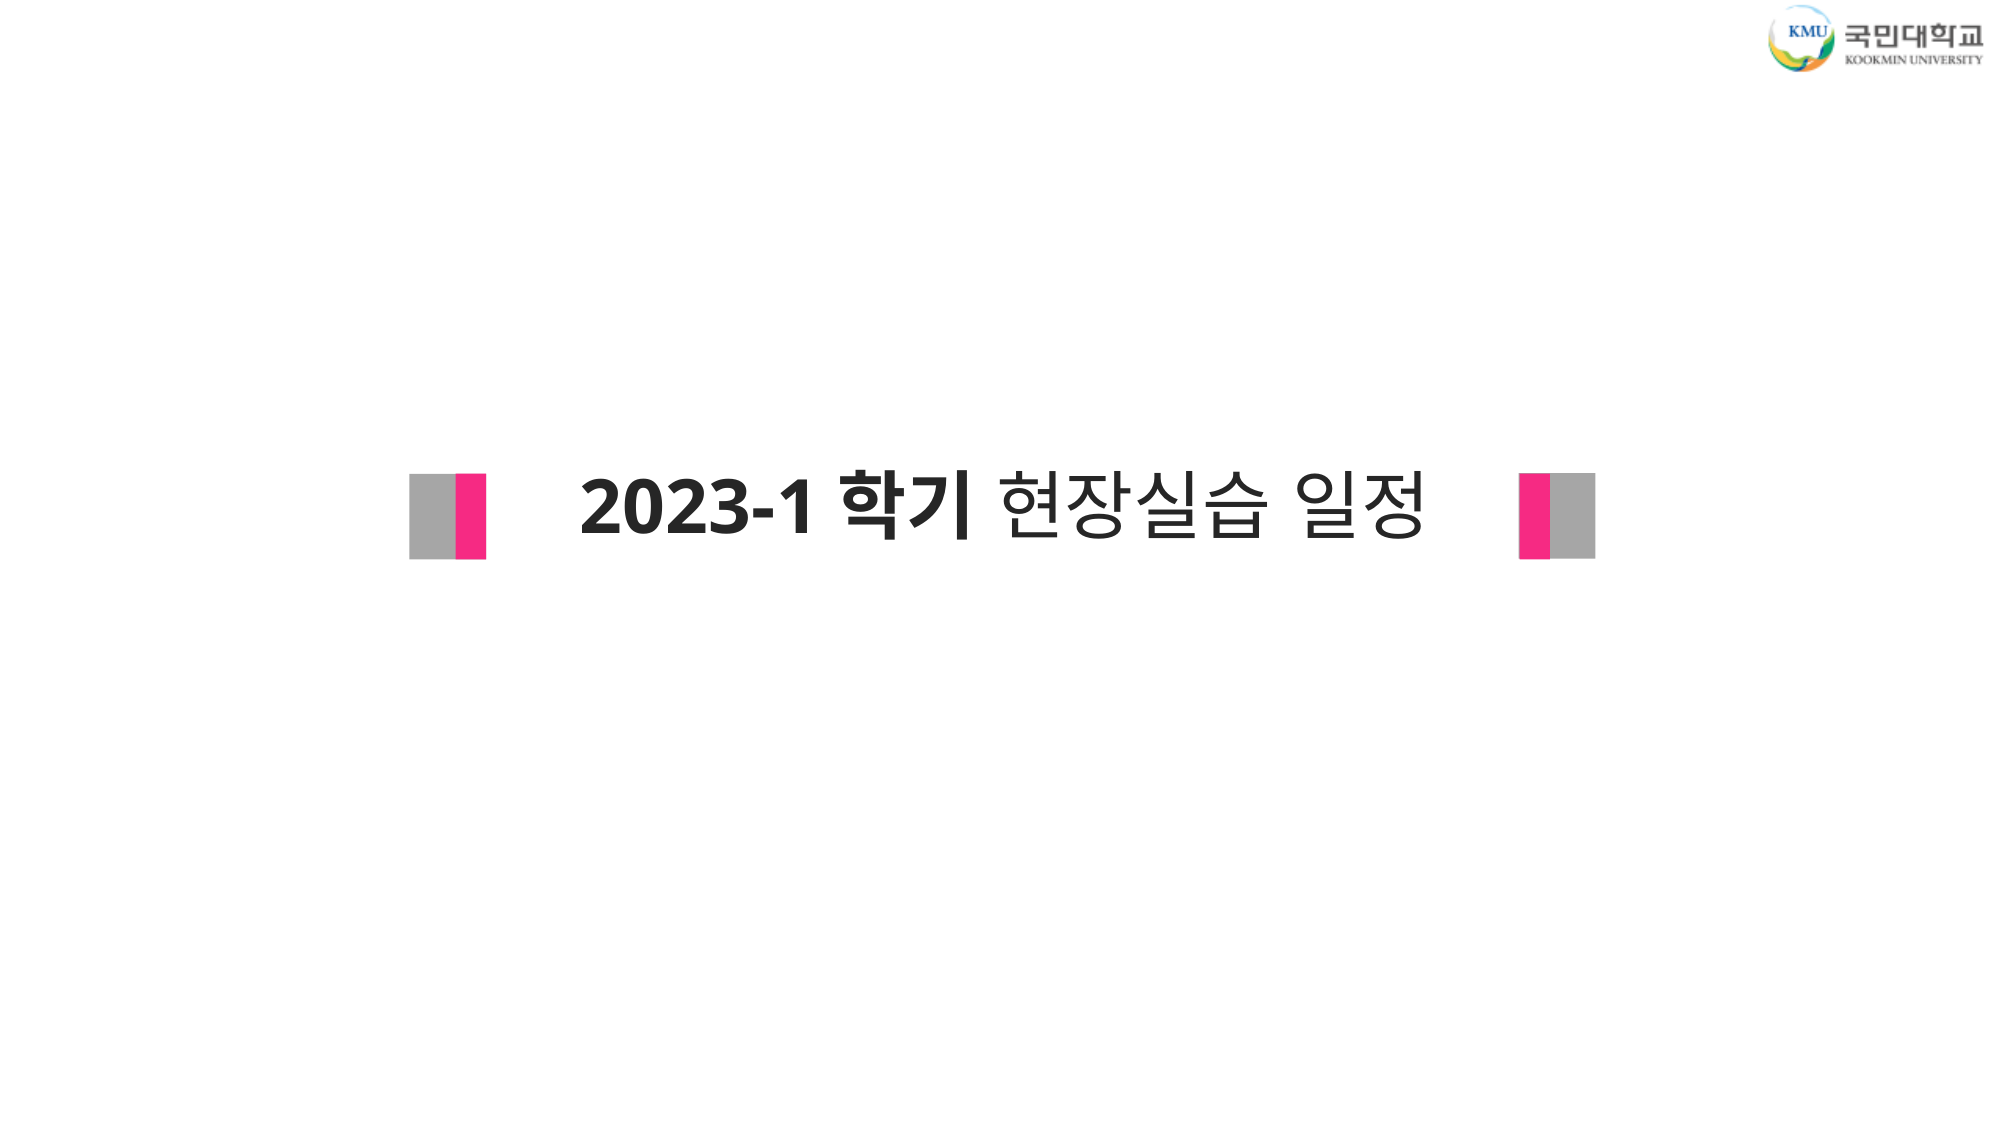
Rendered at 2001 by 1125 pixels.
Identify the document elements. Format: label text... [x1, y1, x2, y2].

text_box [1518, 472, 1596, 560]
picture [1761, 0, 1996, 80]
text_box [1519, 473, 1551, 560]
text_box 2023-1학기 현장실습 일정 [565, 495, 1446, 556]
text_box [408, 473, 455, 560]
text_box [455, 473, 487, 560]
